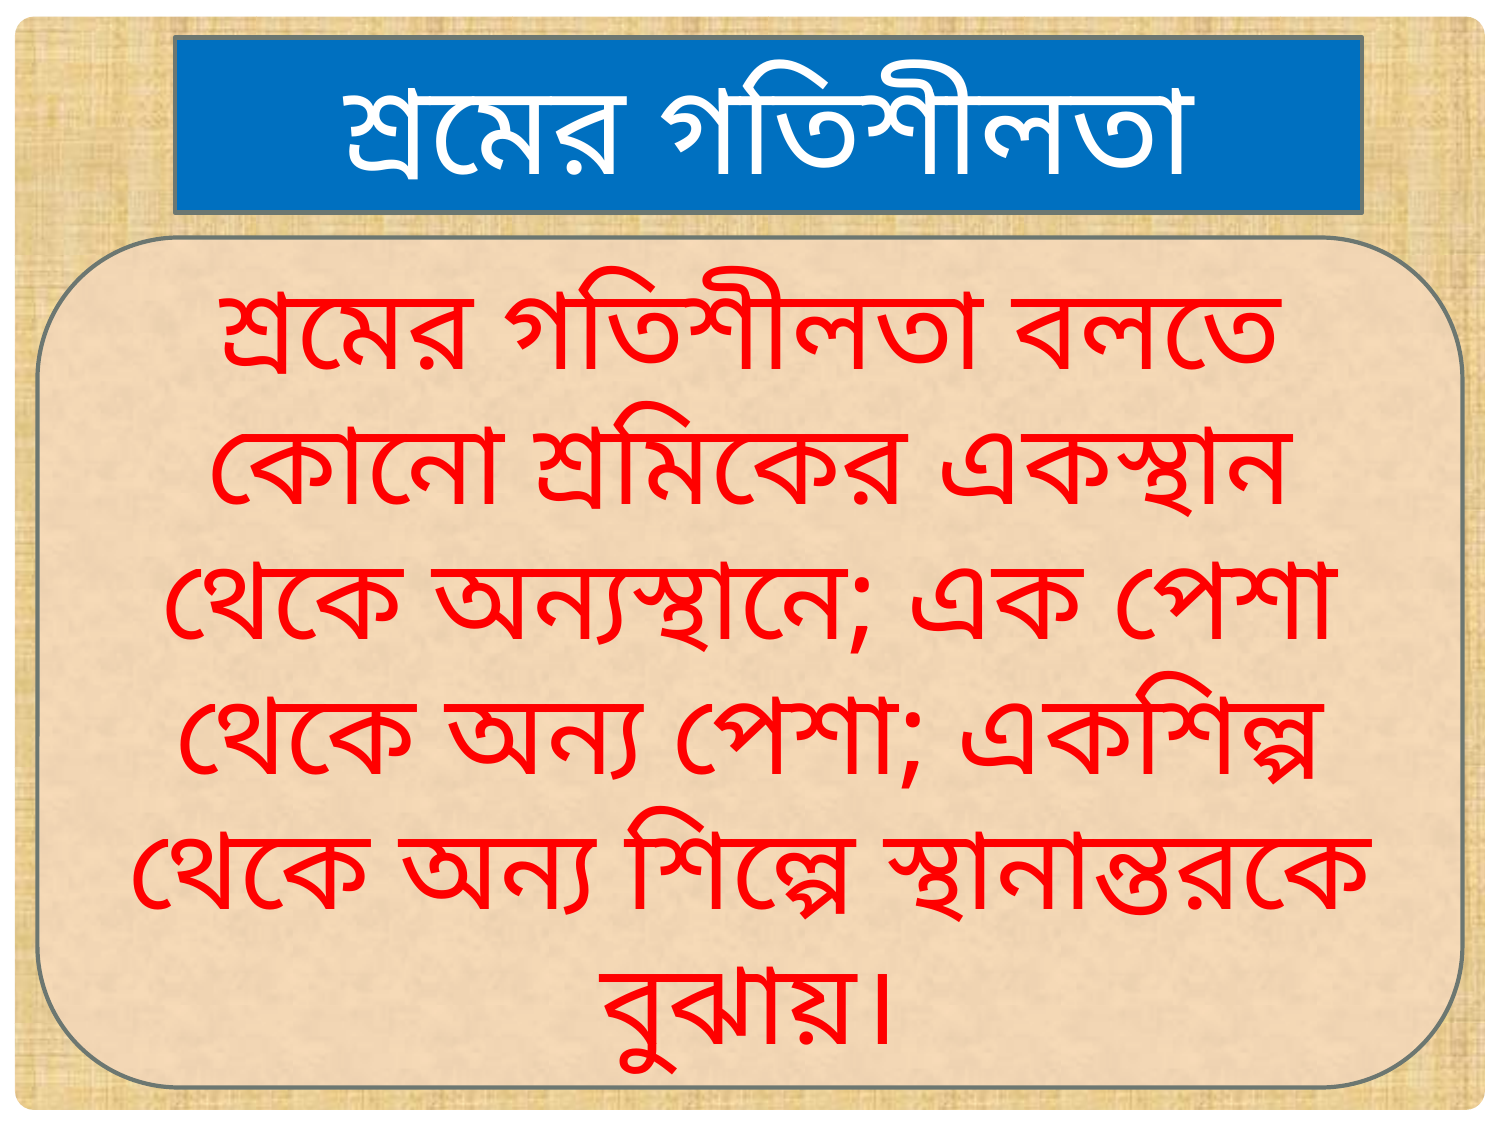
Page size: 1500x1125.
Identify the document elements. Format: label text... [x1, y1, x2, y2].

text_box [699, 487, 708, 548]
picture [14, 16, 1485, 1110]
text_box শ্রমের গতিশীলতা [173, 35, 1364, 215]
text_box শ্রমের গতিশীলতা বলতে কোনো শ্রমিকের একস্থান থেকে অন্যস্থানে; এক পেশা থেকে অন্য পেশা; একশিল্প থেকে অন্য শিল্পে স্থানান্তরকে বুঝায়। [35, 235, 1465, 1090]
